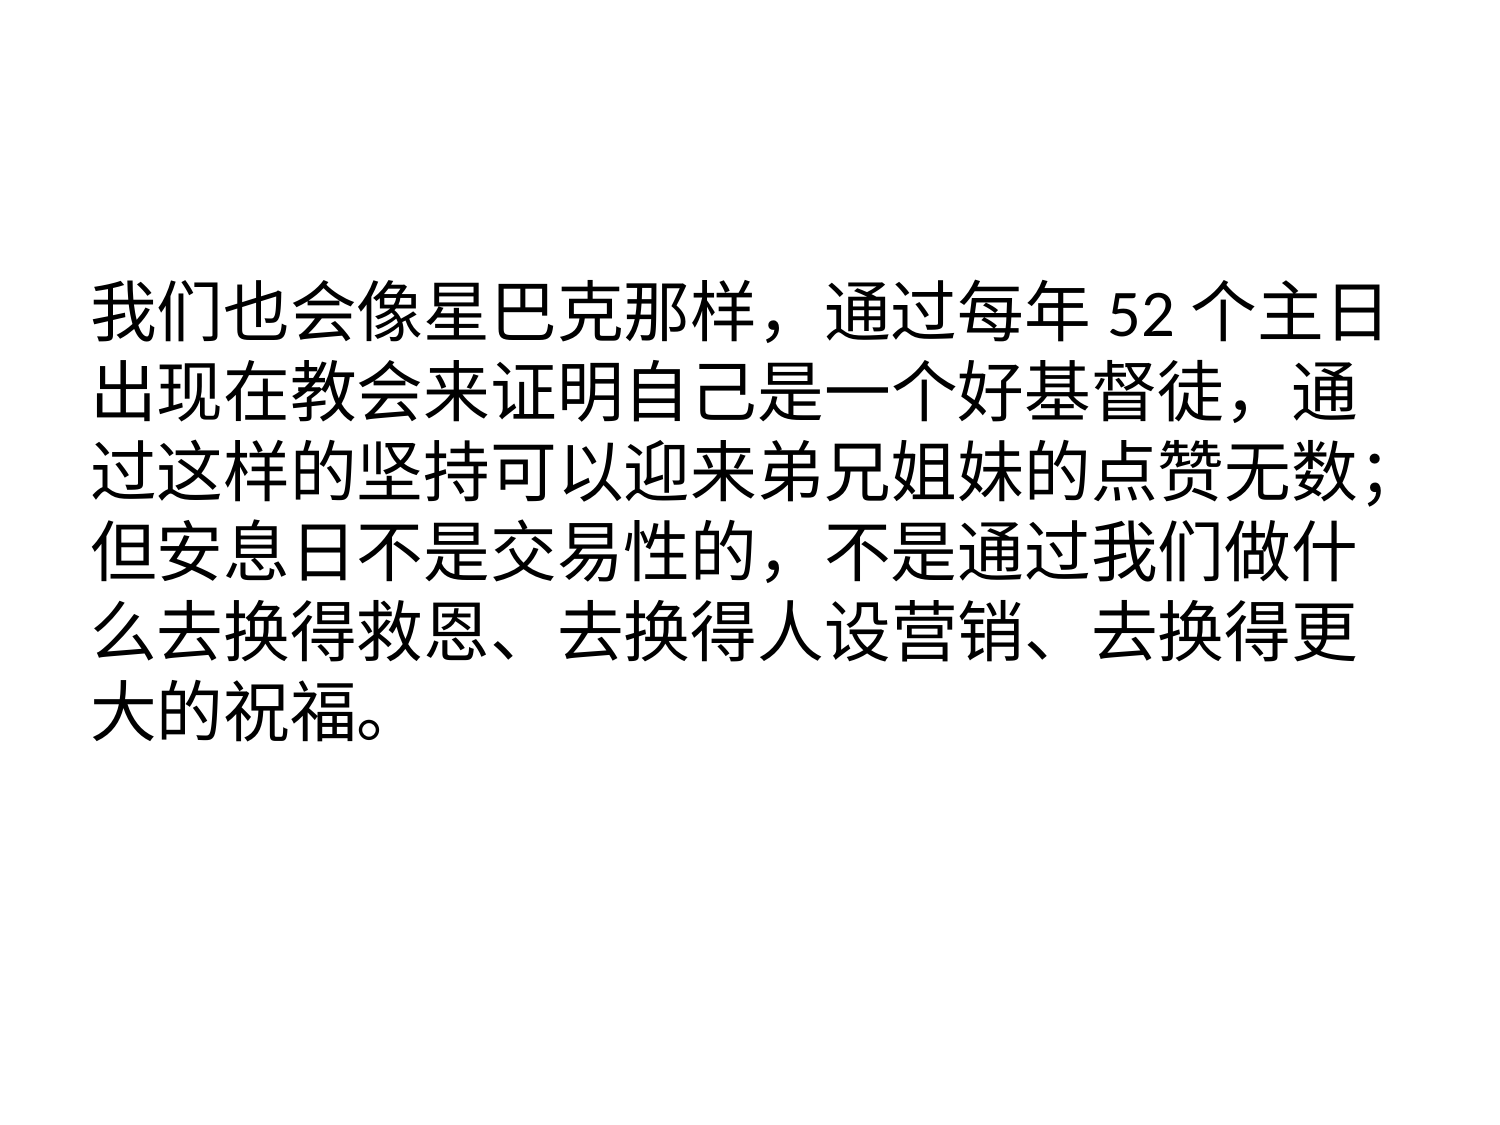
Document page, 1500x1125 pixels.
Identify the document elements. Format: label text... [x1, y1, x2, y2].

list 我们也会像星巴克那样，通过每年52个主日出现在教会来证明自己是一个好基督徒，通过这样的坚持可以迎来弟兄姐妹的点赞无数；但安息日不是交易性的，不是通过我们做什么去换得救恩、去换得人设营销、去换得更大的祝福。 [75, 262, 1425, 1005]
